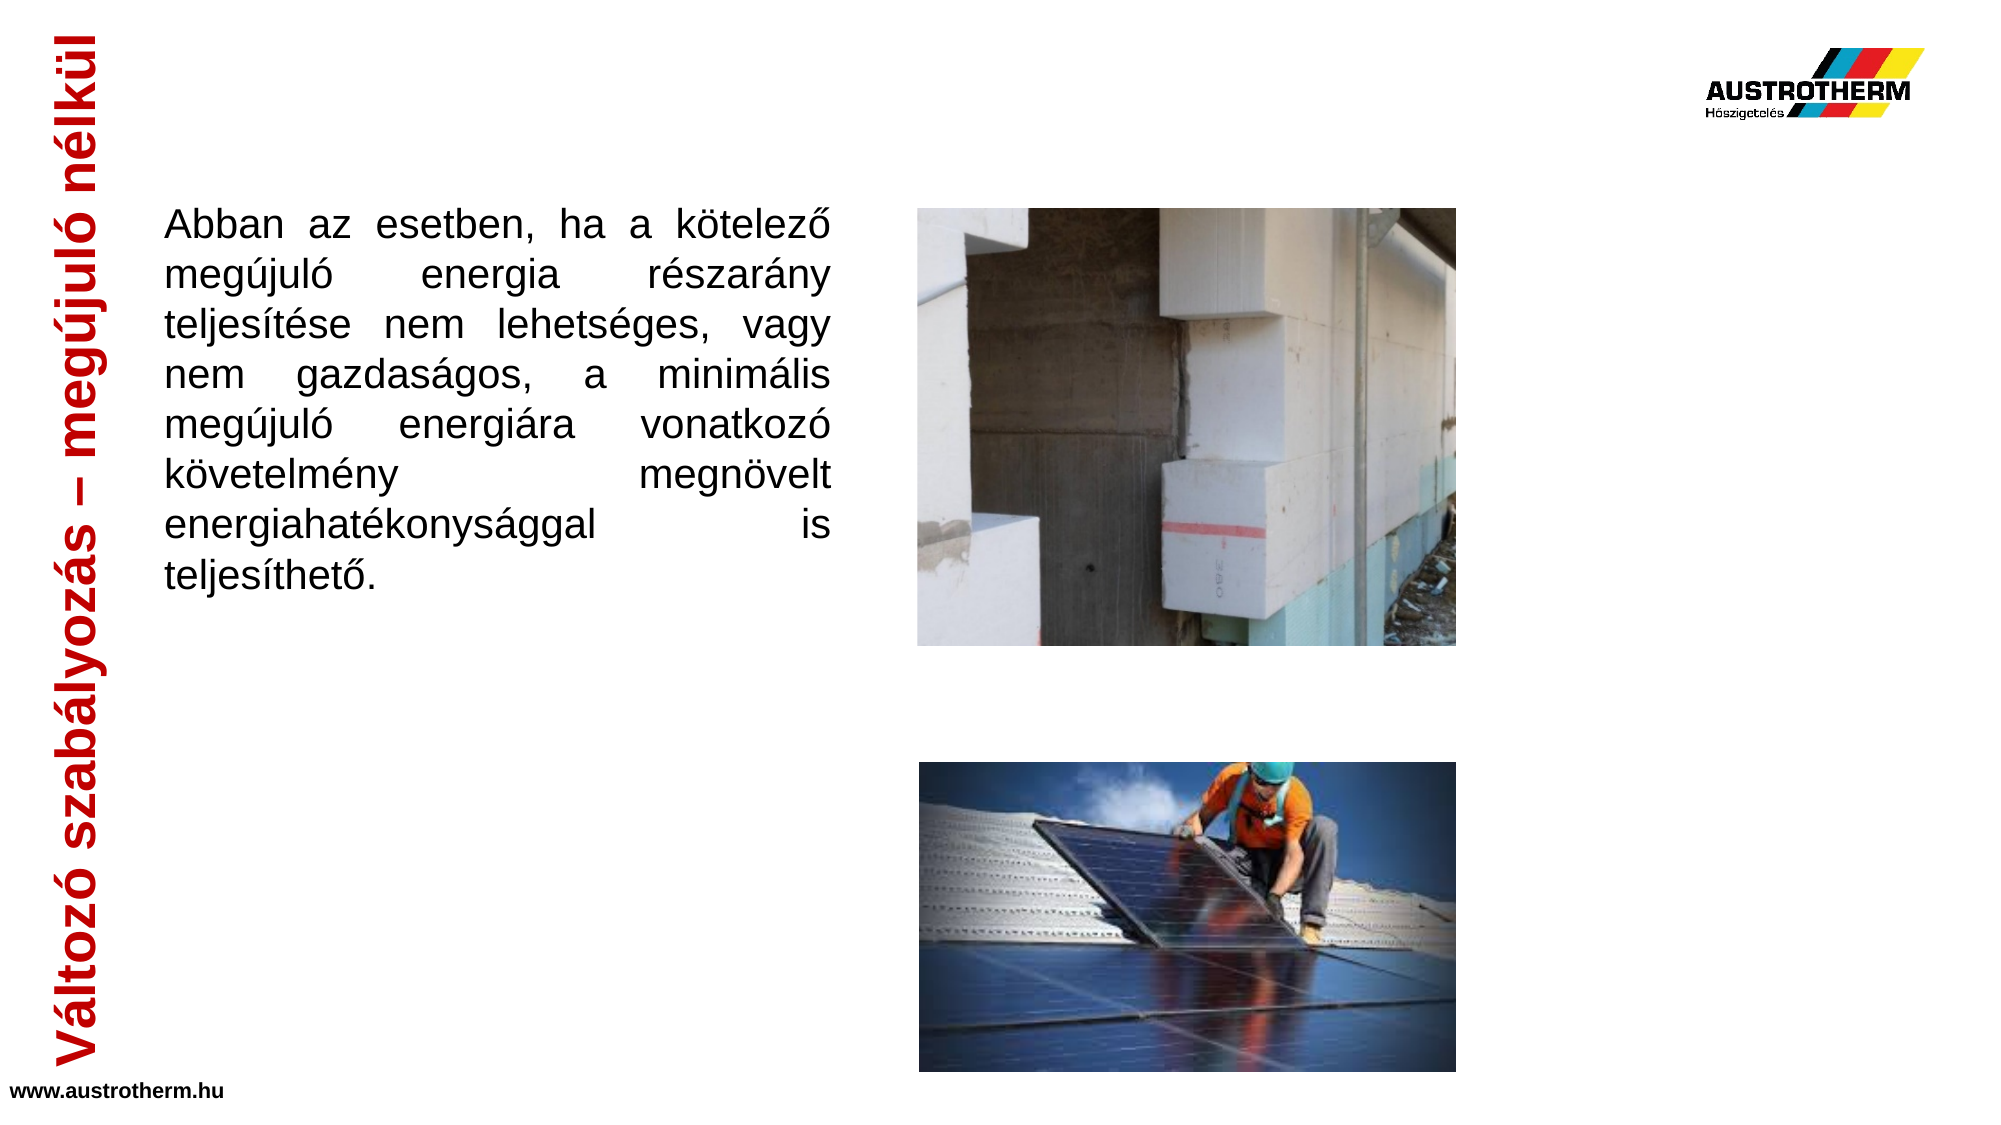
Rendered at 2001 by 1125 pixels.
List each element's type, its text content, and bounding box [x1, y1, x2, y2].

text_box Változó szabályozás – megújuló nélkül [31, 0, 106, 1083]
picture [916, 207, 1457, 646]
text_box Abban az esetben, ha a kötelező megújuló energia részarány teljesítése nem lehetséges, vagy nem gazdaságos, a minimális megújuló energiára vonatkozó követelmény megnövelt energiahatékonysággal is teljesíthető. [149, 139, 847, 605]
picture [1706, 48, 1925, 120]
picture [918, 762, 1457, 1072]
